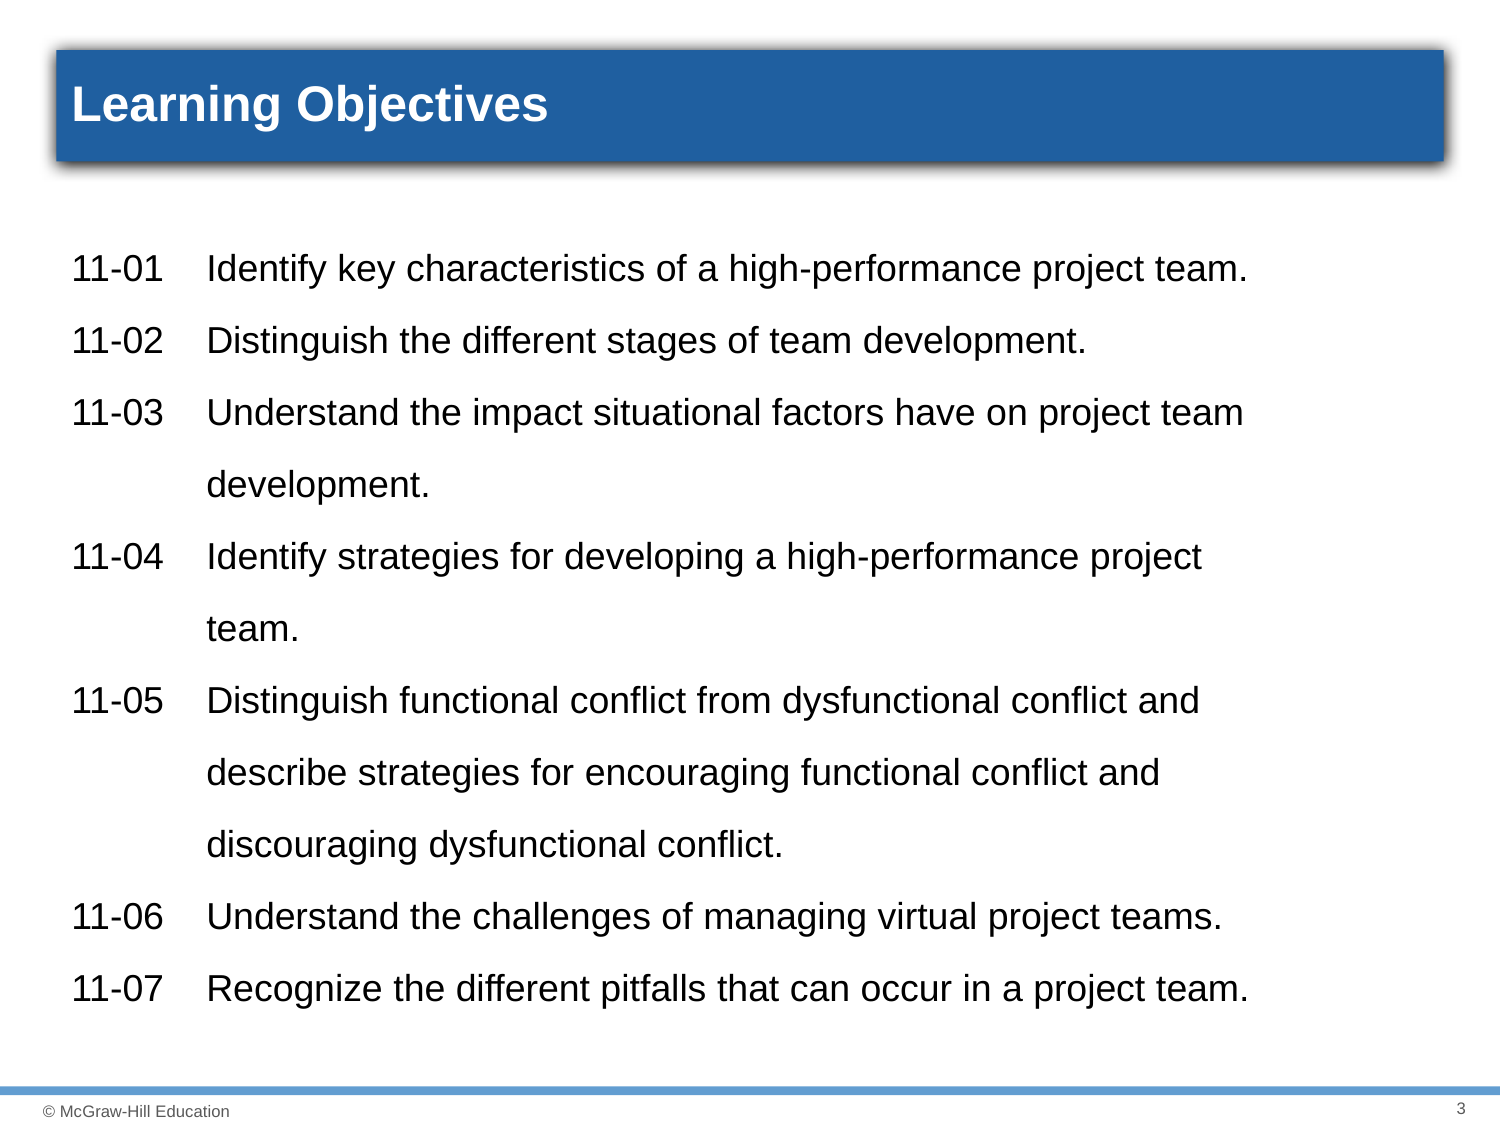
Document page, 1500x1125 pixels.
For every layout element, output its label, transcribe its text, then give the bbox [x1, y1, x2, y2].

slide_number 3 [1415, 1094, 1474, 1122]
list 11-01 Identify key characteristics of a high-performance project team. 11-02 Distinguish the different stages of team development. 11-03 Understand the impact situational factors have on project team development. 11-04 Identify strategies for developing a high-performance project team. 11-05 Distinguish functional conflict from dysfunctional conflict and describe strategies for encouraging functional conflict and discouraging dysfunctional conflict. 11-06 Understand the challenges of managing virtual project teams. 11-07 Recognize the different pitfalls that can occur in a project team. [56, 209, 1444, 1025]
title Learning Objectives [56, 50, 1444, 162]
